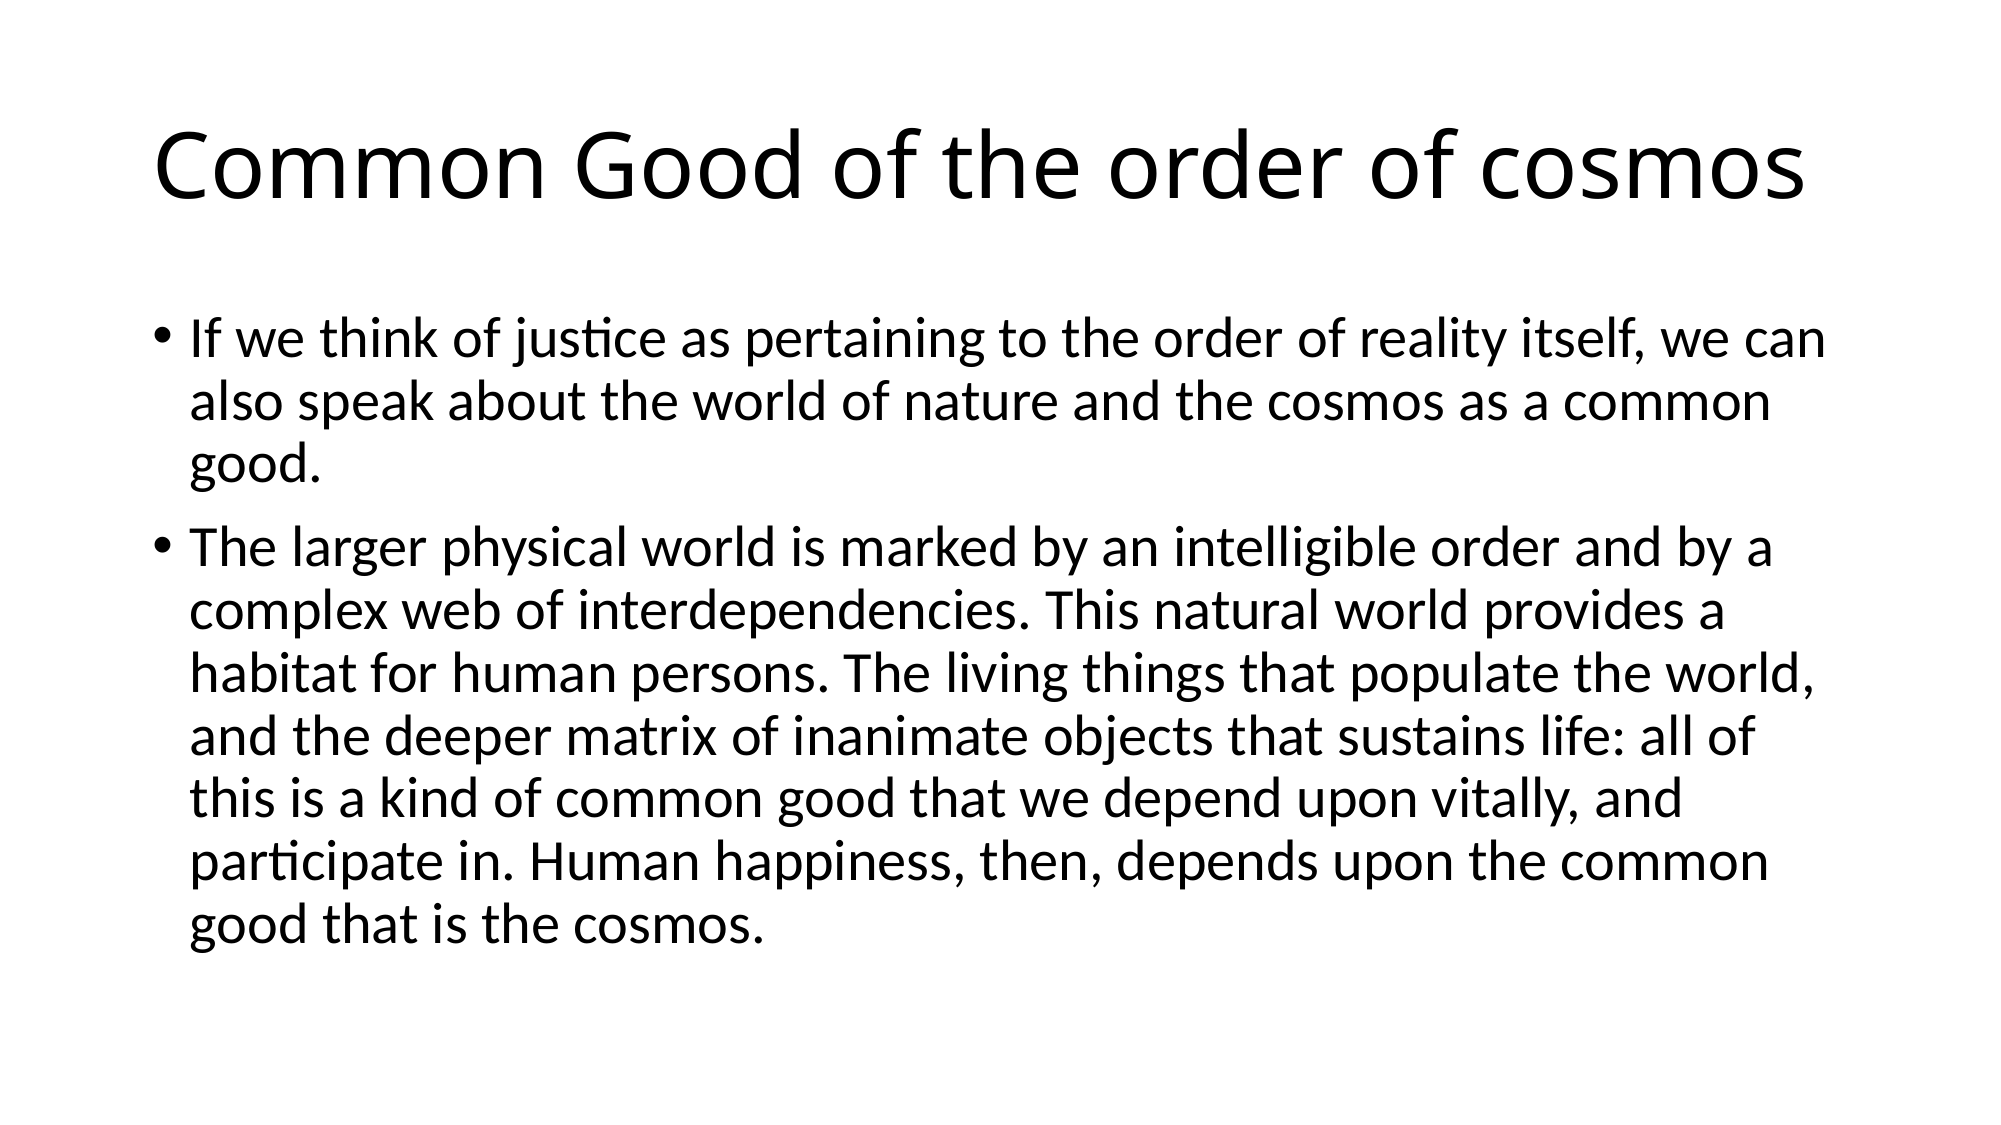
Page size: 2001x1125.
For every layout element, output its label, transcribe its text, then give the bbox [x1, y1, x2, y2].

list If we think of justice as pertaining to the order of reality itself, we can also speak about the world of nature and the cosmos as a common good. The larger physical world is marked by an intelligible order and by a complex web of interdependencies. This natural world provides a habitat for human persons. The living things that populate the world, and the deeper matrix of inanimate objects that sustains life: all of this is a kind of common good that we depend upon vitally, and participate in. Human happiness, then, depends upon the common good that is the cosmos. [137, 299, 1863, 1014]
title Common Good of the order of cosmos [137, 59, 1863, 278]
